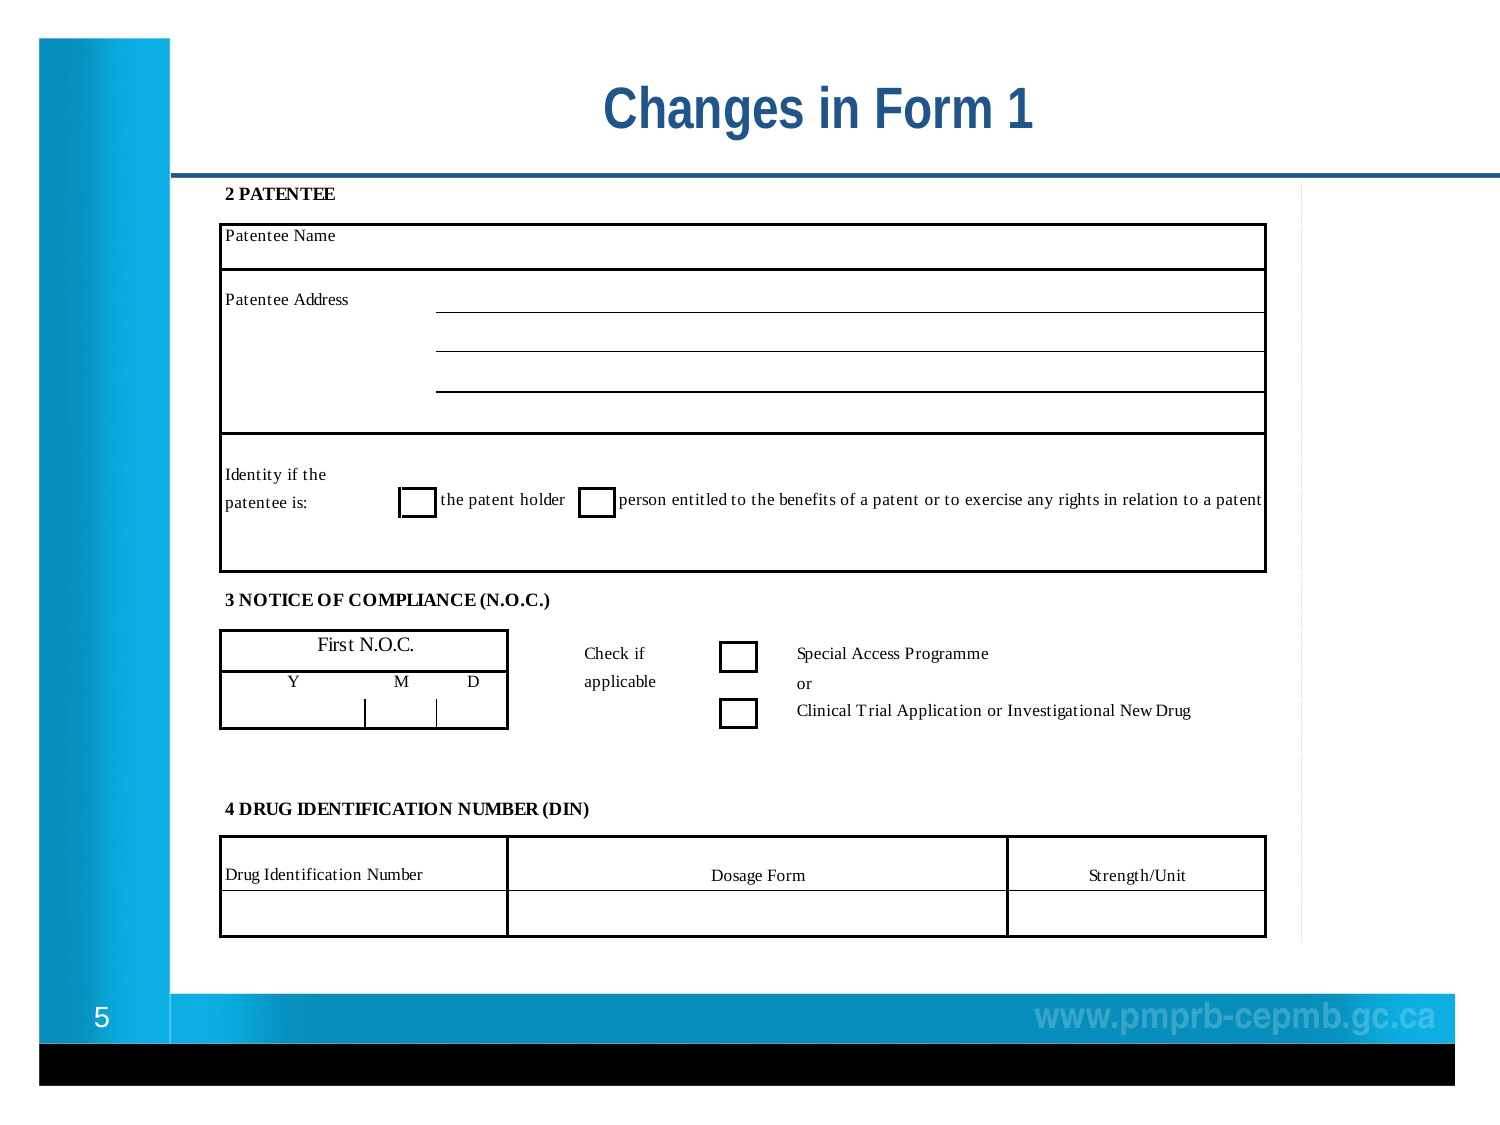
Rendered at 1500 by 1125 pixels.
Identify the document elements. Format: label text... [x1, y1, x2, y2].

picture [0, 0, 1500, 1125]
title Changes in Form 1 [174, 77, 1463, 171]
slide_number 5 [24, 962, 126, 1041]
